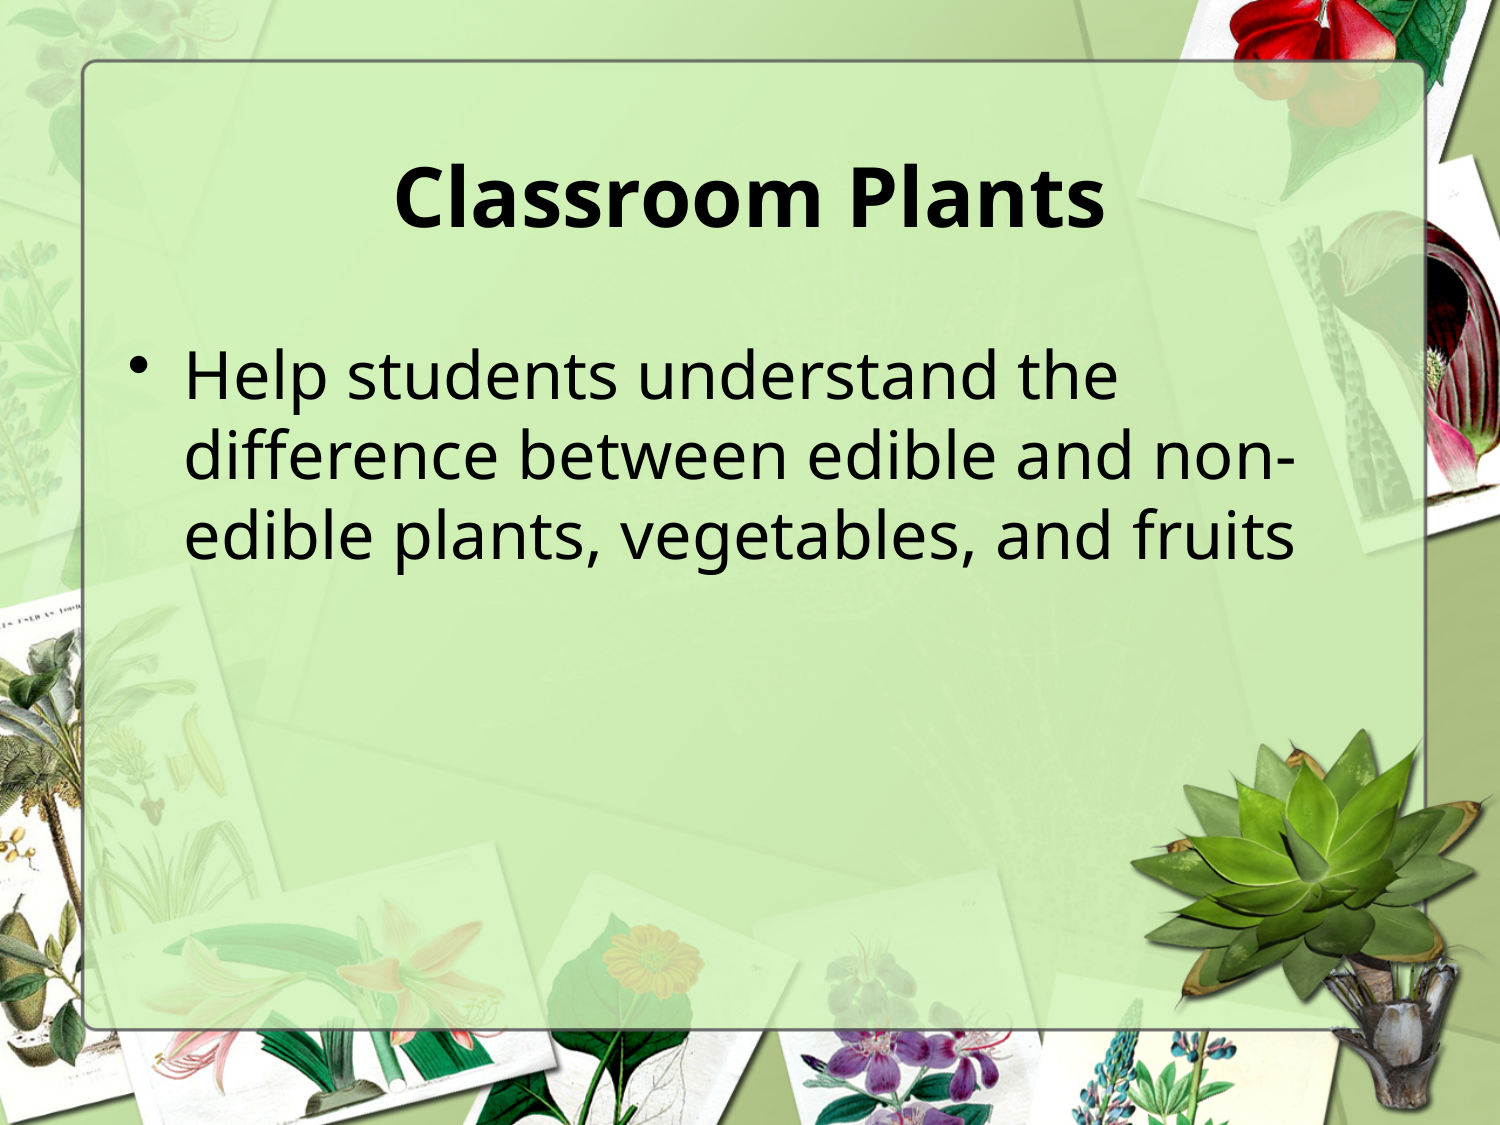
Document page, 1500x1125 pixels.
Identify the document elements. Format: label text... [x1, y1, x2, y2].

picture [0, 0, 1500, 1125]
list Help students understand the difference between edible and non-edible plants, vegetables, and fruits [112, 324, 1388, 1000]
title Classroom Plants [112, 99, 1388, 288]
